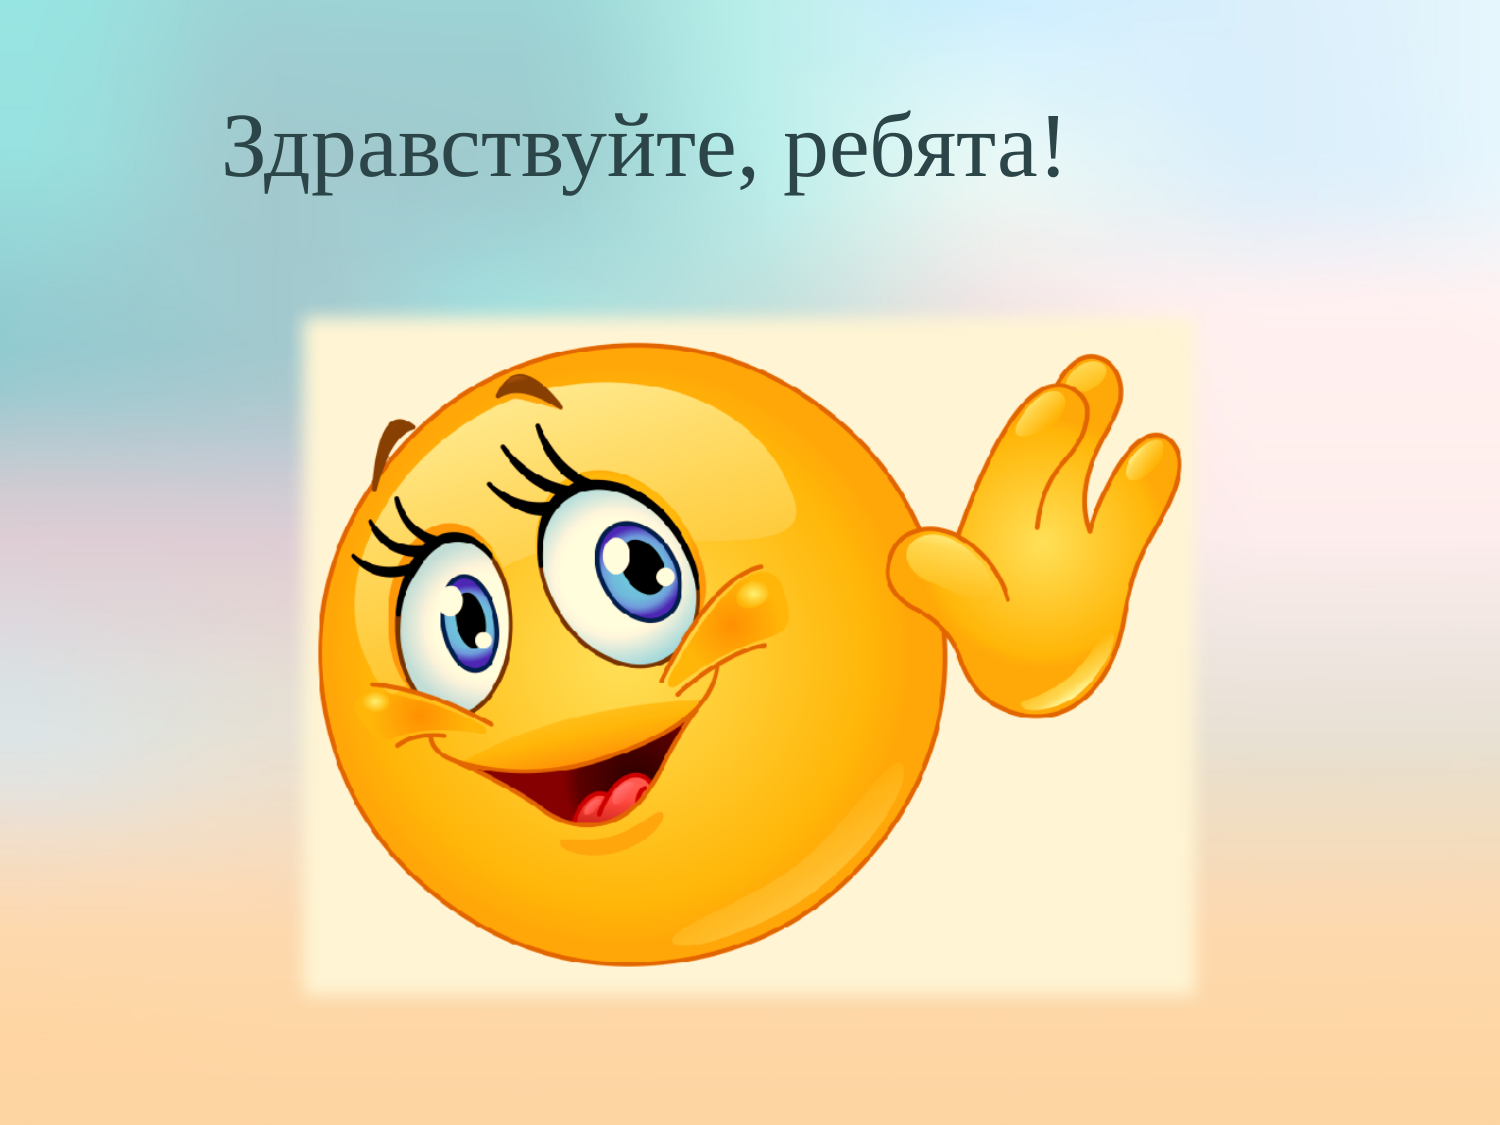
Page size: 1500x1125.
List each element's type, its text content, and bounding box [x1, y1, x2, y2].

title Здравствуйте, ребята! [206, 38, 1500, 256]
picture [0, 0, 1500, 1125]
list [285, 299, 1215, 1014]
